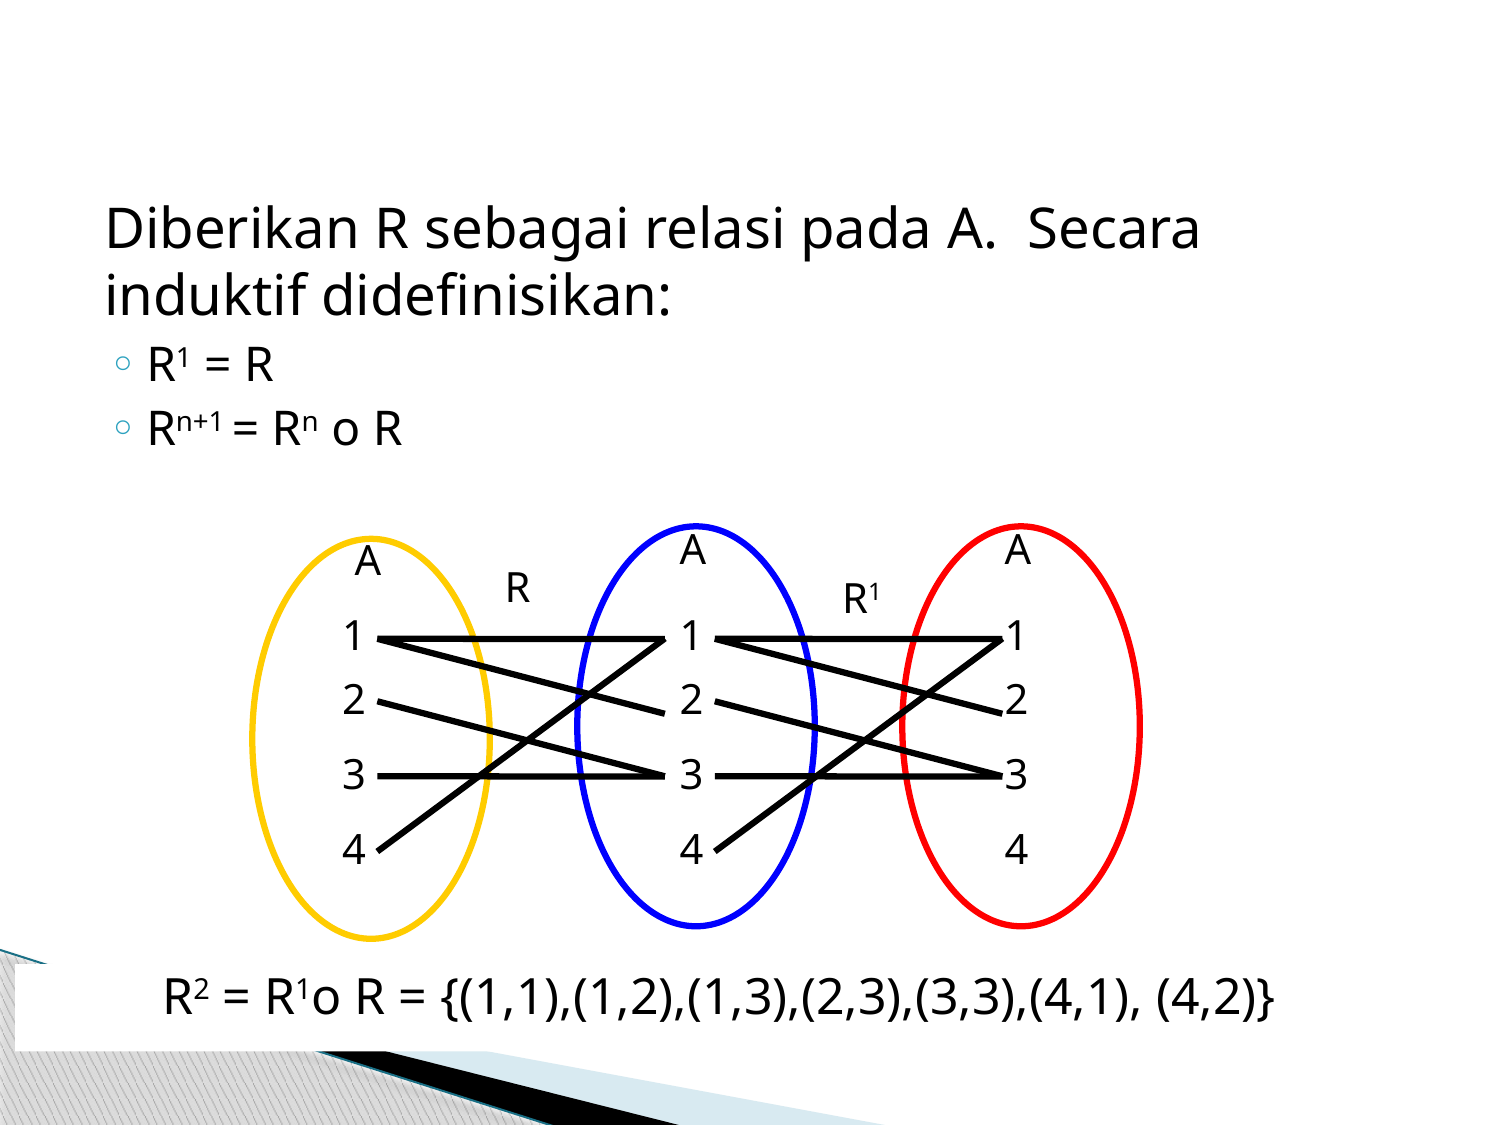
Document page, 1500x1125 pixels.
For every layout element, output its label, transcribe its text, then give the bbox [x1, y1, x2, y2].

text_box R2 = R1o R = {(1,1),(1,2),(1,3),(2,3),(3,3),(4,1), (4,2)} [15, 964, 1424, 1052]
text_box A [989, 515, 1078, 581]
text_box 2 [327, 665, 415, 731]
text_box 3 [989, 740, 1078, 806]
text_box 1 [327, 601, 415, 665]
text_box [252, 546, 490, 939]
list Diberikan R sebagai relasi pada A. Secara induktif didefinisikan: R1 = R Rn+1 = Rn o R [29, 184, 1424, 810]
text_box [902, 533, 1140, 927]
text_box 3 [327, 740, 415, 806]
text_box A [339, 526, 428, 592]
text_box 2 [989, 665, 1078, 731]
text_box 4 [327, 815, 415, 881]
text_box R [489, 553, 578, 619]
text_box A [664, 515, 753, 581]
text_box [581, 777, 811, 927]
text_box 1 [664, 601, 753, 665]
text_box 1 [989, 601, 1078, 665]
text_box [577, 533, 815, 776]
text_box R1 [827, 563, 915, 630]
text_box 2 [664, 665, 753, 731]
text_box 3 [664, 740, 753, 806]
text_box 4 [664, 815, 753, 881]
text_box 4 [989, 815, 1078, 881]
